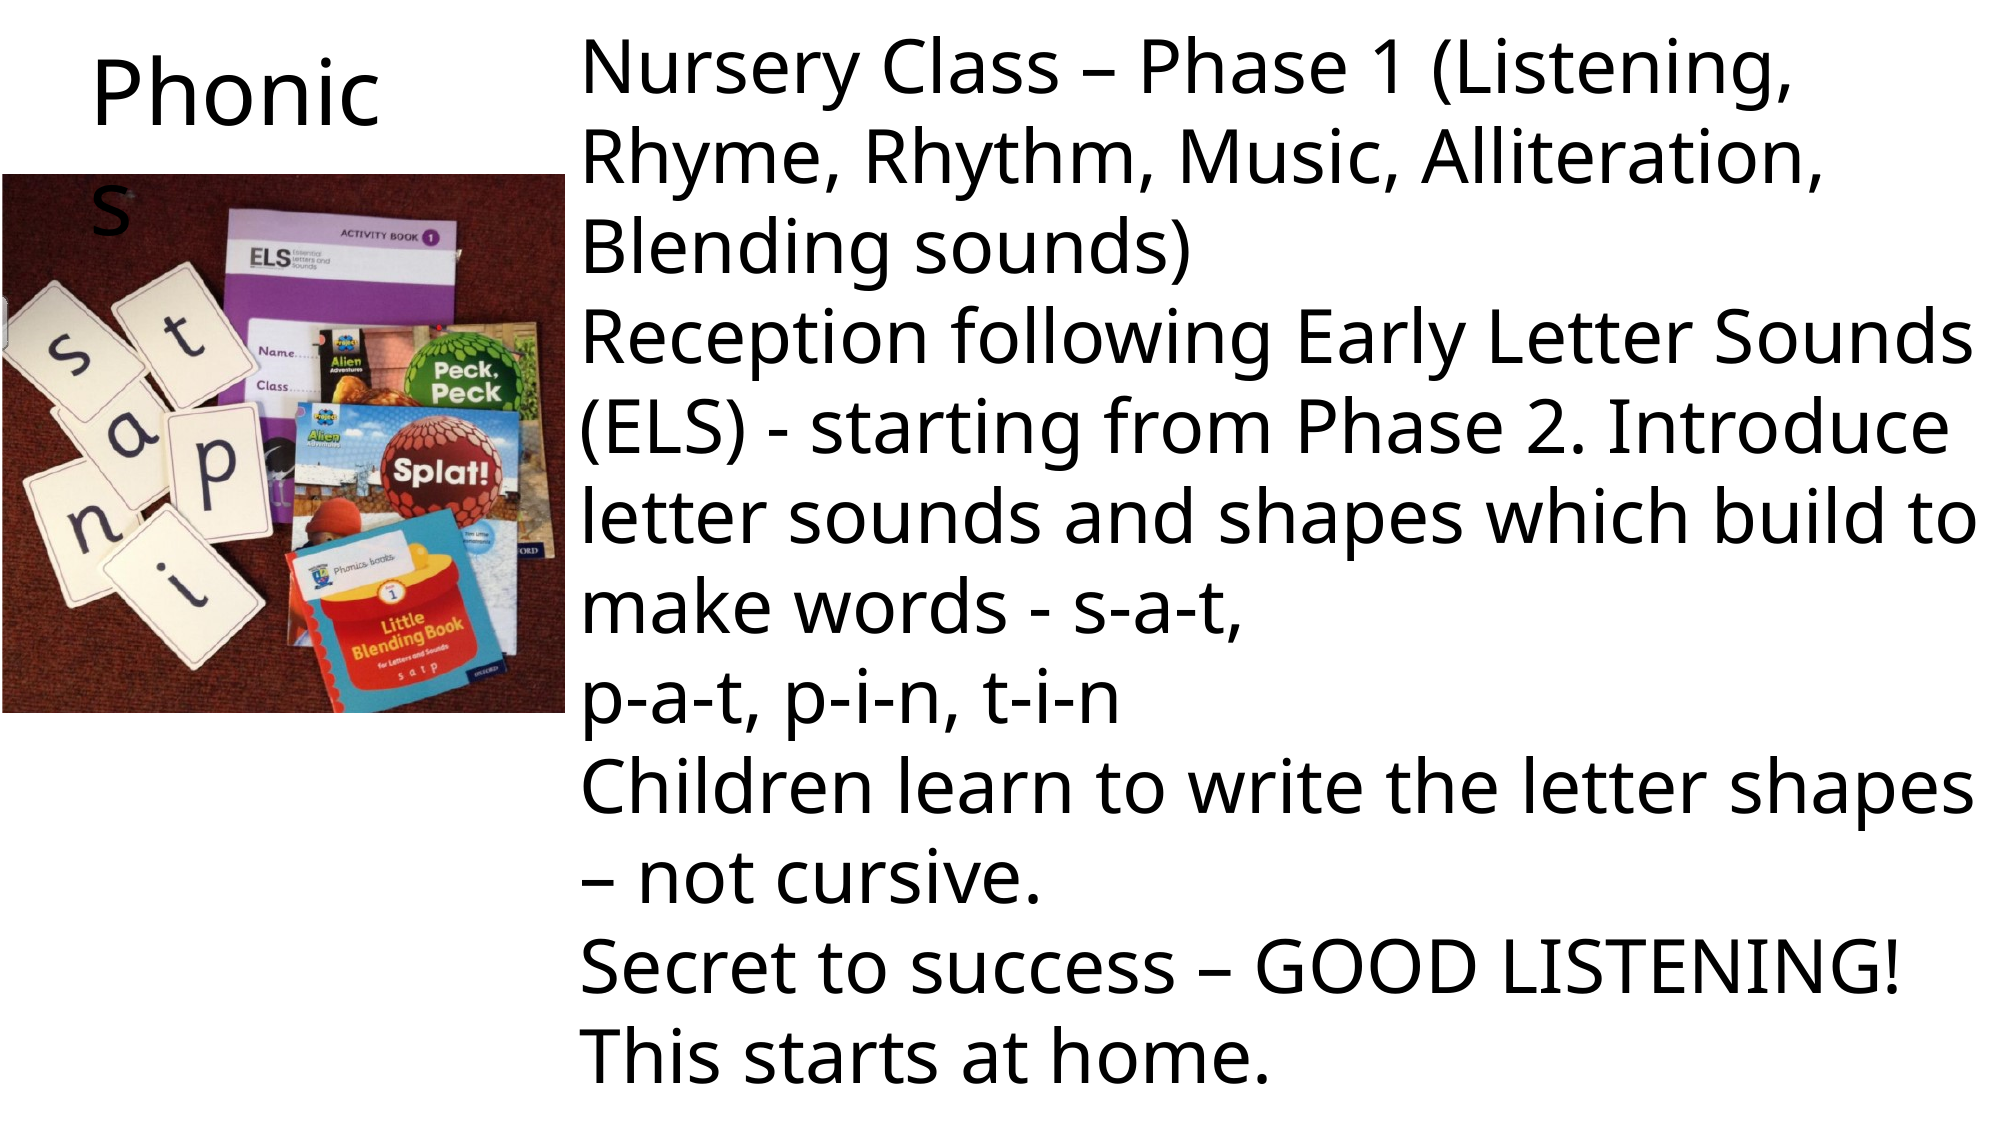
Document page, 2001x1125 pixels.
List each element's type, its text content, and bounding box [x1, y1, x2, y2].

picture [2, 174, 566, 713]
text_box Phonics [74, 26, 438, 173]
text_box Nursery Class – Phase 1 (Listening, Rhyme, Rhythm, Music, Alliteration, Blending sounds) Reception following Early Letter Sounds (ELS) - starting from Phase 2. Introduce letter sounds and shapes which build to make words - s-a-t, p-a-t, p-i-n, t-i-n Children learn to write the letter shapes – not cursive. Secret to success – GOOD LISTENING! This starts at home. [564, 11, 2000, 1107]
